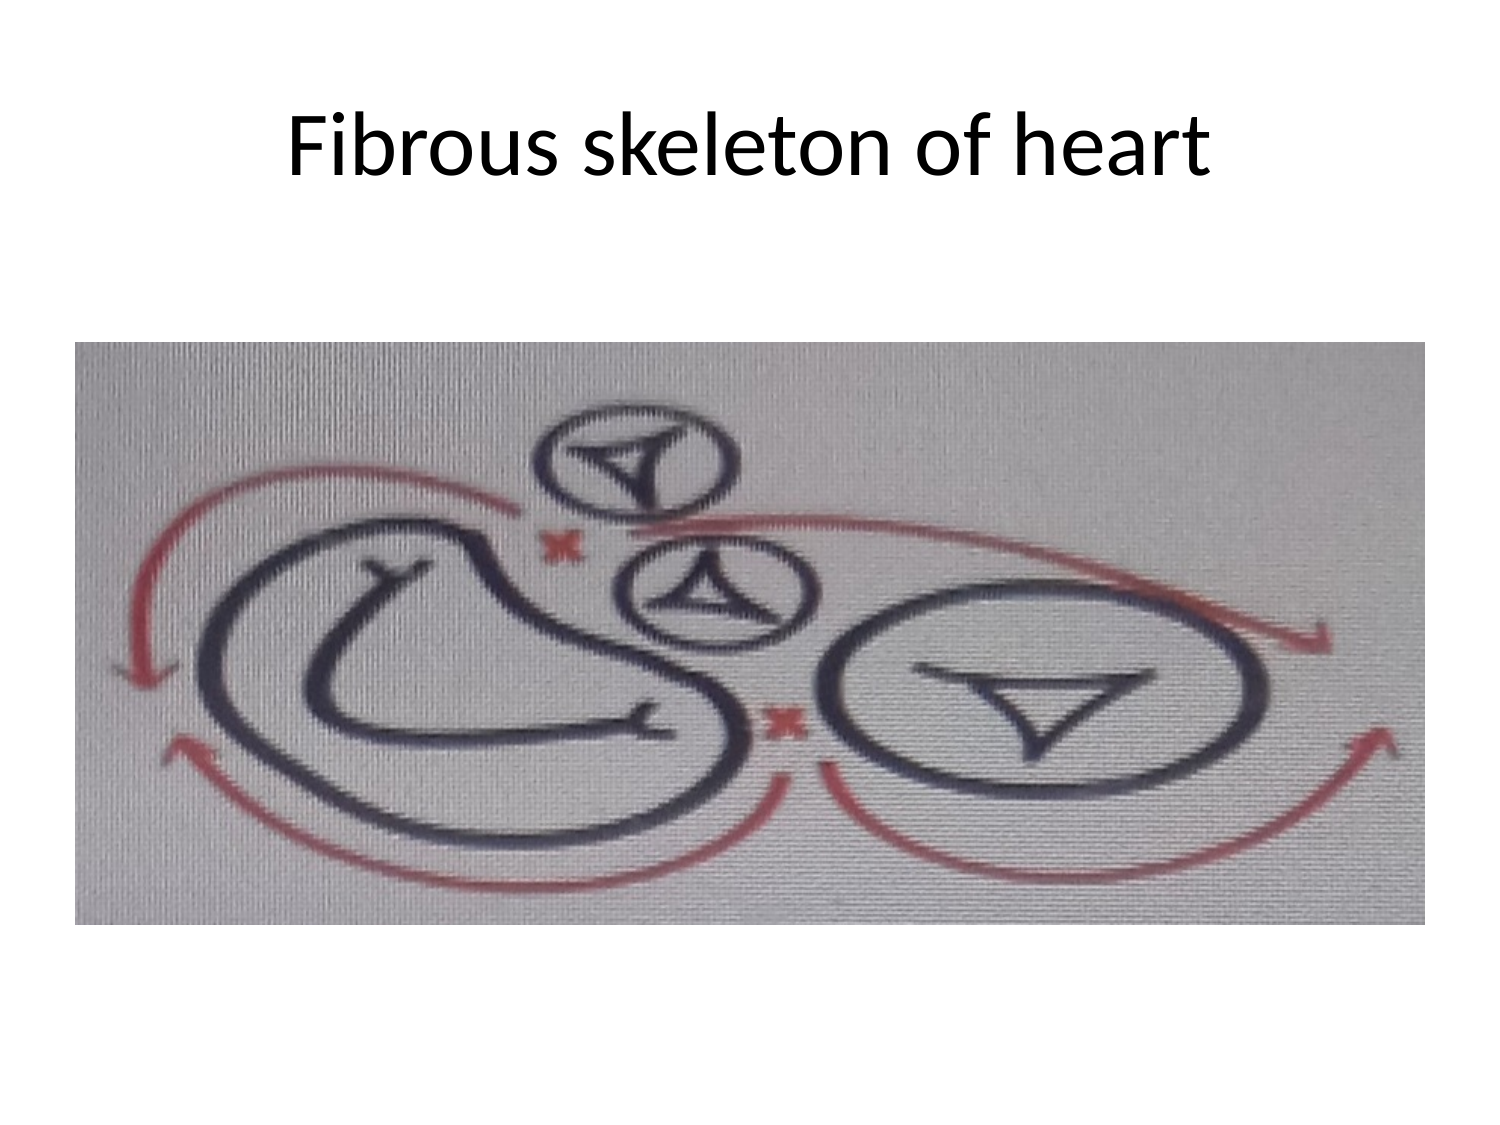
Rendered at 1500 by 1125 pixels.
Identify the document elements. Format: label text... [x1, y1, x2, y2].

title Fibrous skeleton of heart [75, 45, 1425, 233]
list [74, 342, 1426, 925]
